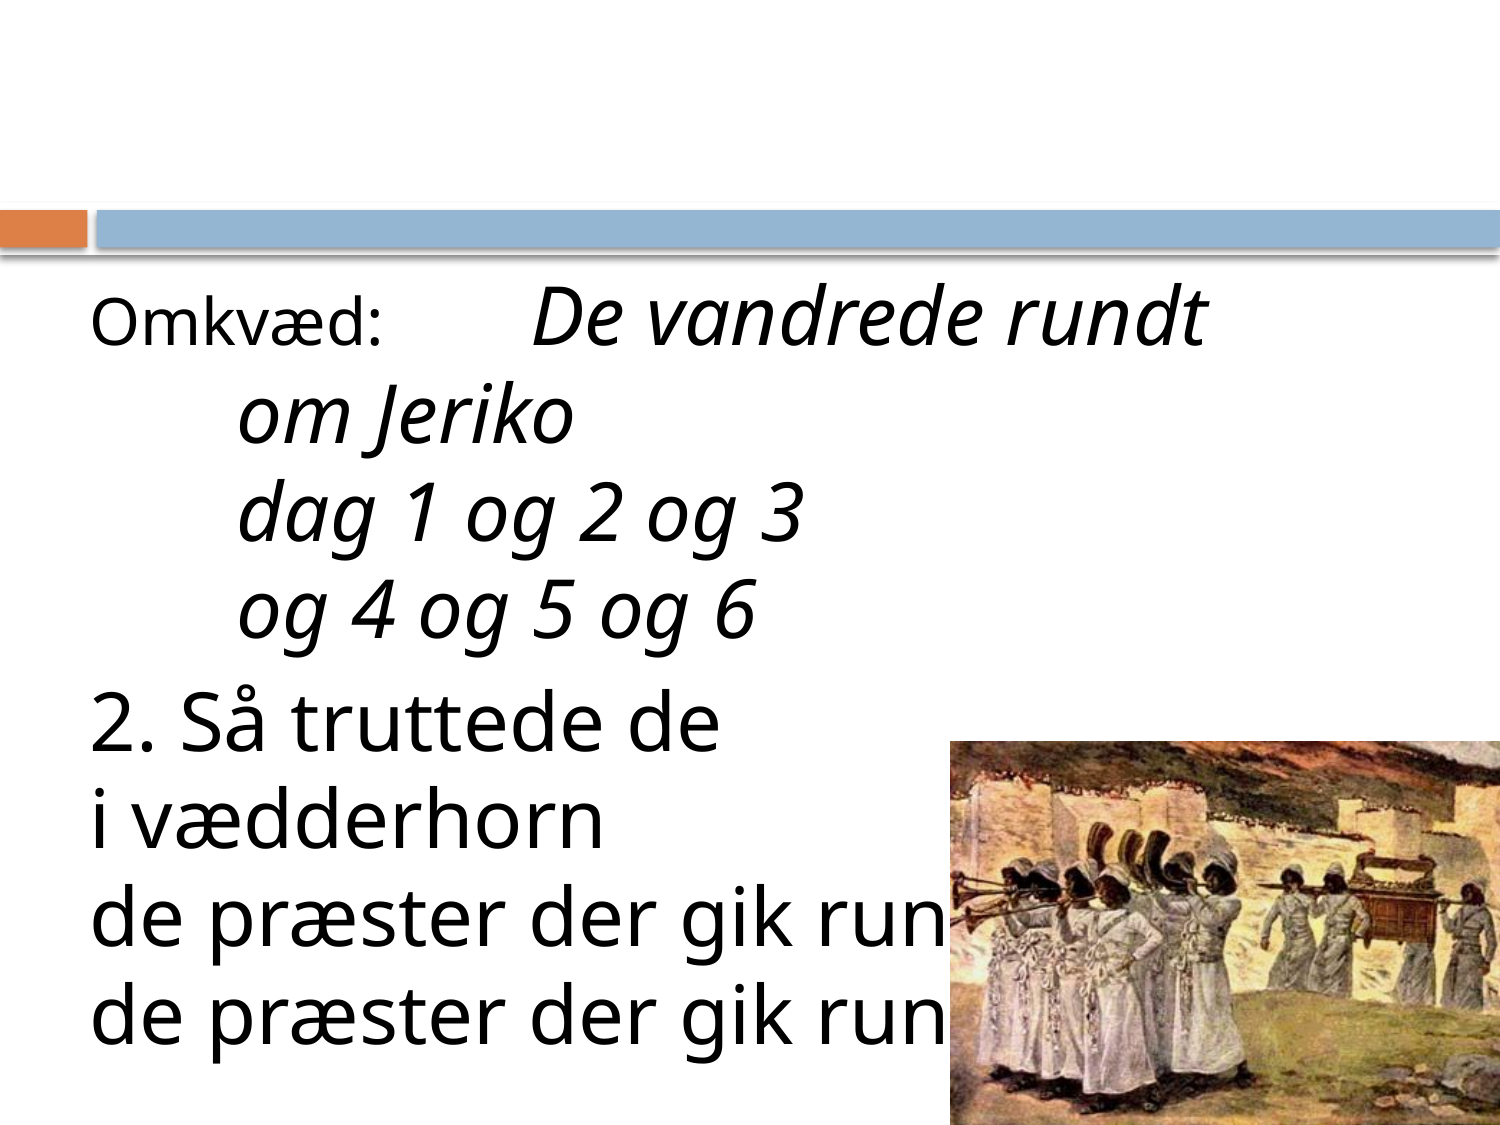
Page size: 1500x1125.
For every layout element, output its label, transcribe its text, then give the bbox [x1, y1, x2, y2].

picture [950, 740, 1500, 1125]
list Omkvæd: De vandrede rundt om Jeriko dag 1 og 2 og 3 og 4 og 5 og 6 2. Så truttede de i vædderhorn de præster der gik rundt de præster der gik rundt [75, 66, 1425, 1071]
